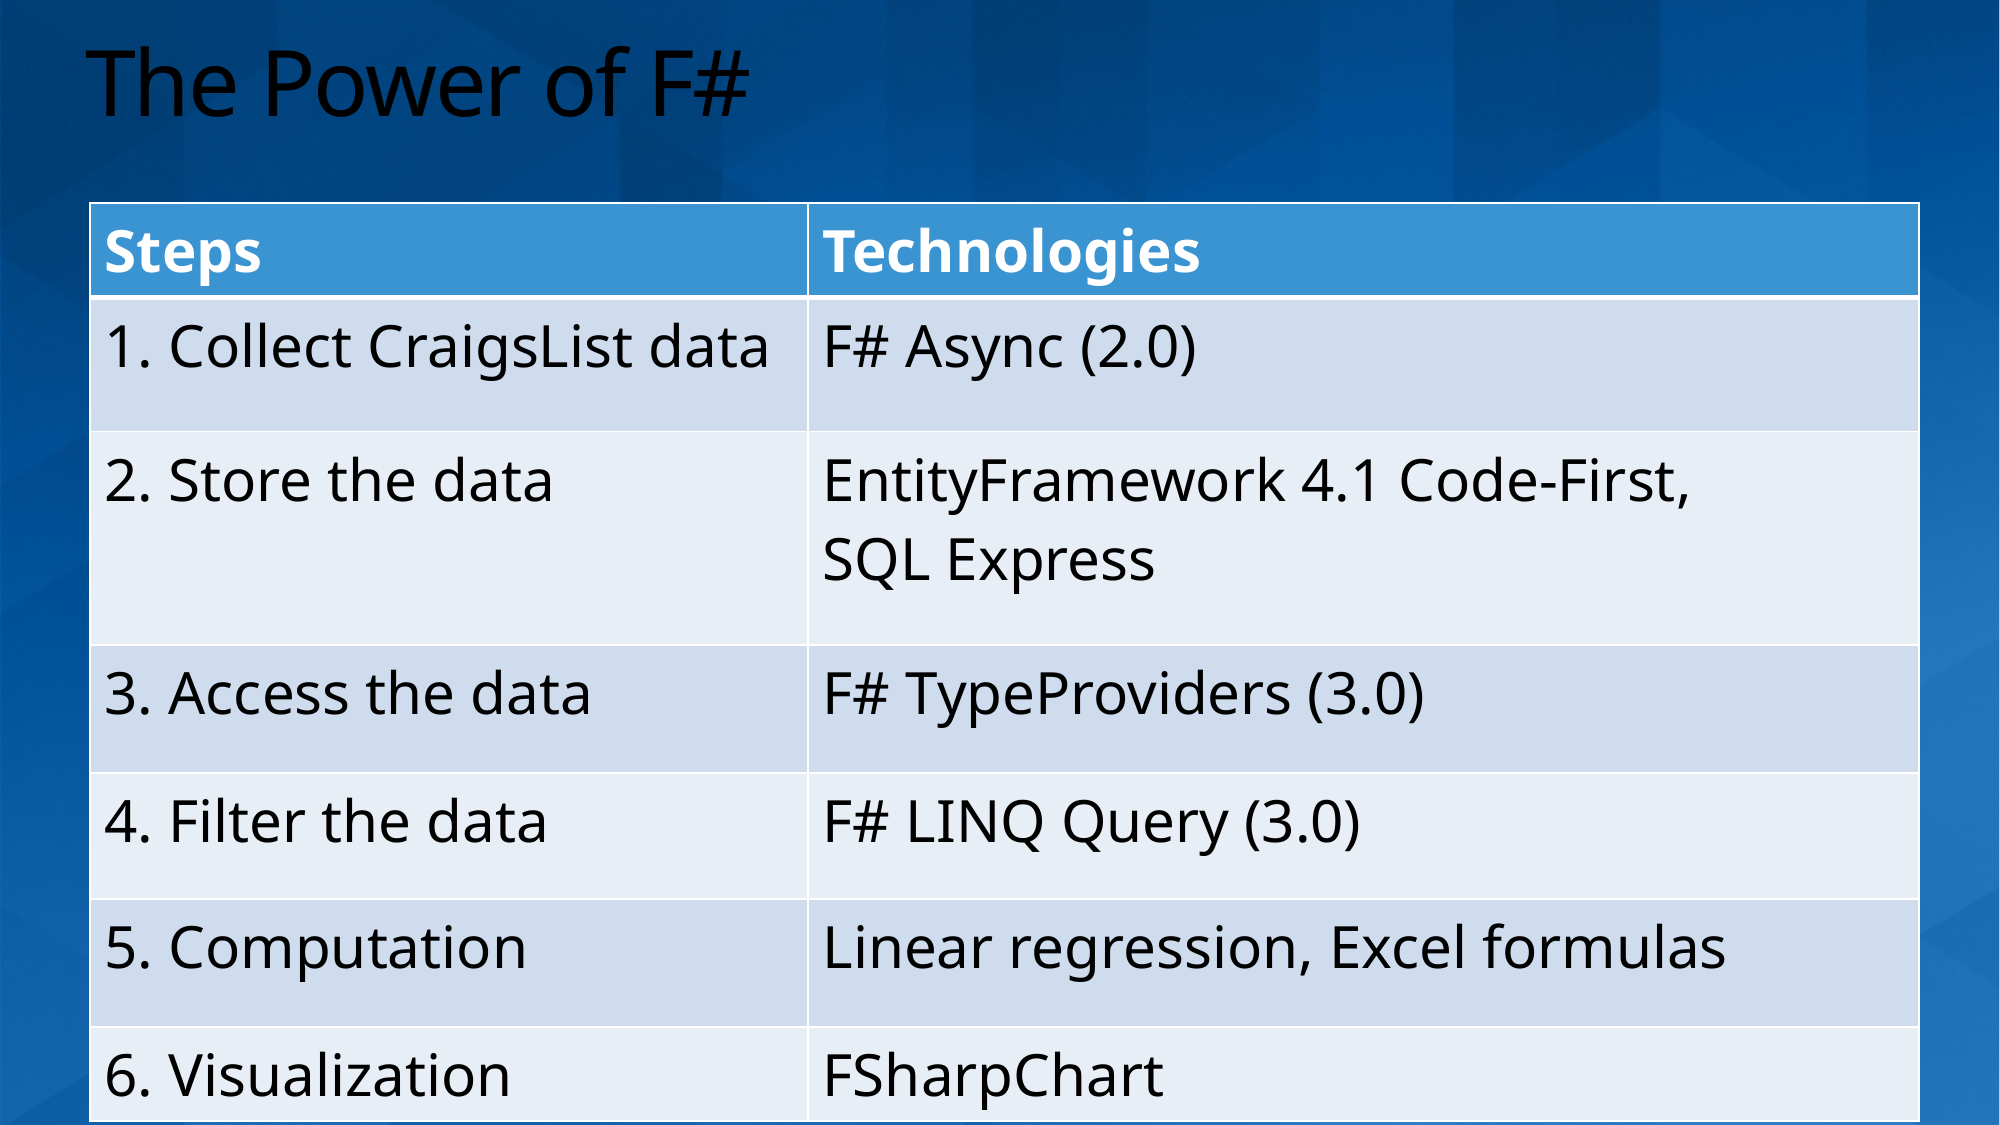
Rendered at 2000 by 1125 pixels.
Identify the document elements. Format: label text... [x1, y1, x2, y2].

table_header Steps [91, 204, 807, 295]
table_header Technologies [809, 204, 1918, 295]
table_cell 2. Store the data [91, 432, 807, 644]
table_cell EntityFramework 4.1 Code-First, SQL Express [809, 432, 1918, 644]
table_cell 6. Visualization [91, 1028, 807, 1120]
table_cell 5. Computation [91, 900, 807, 1026]
table_cell 4. Filter the data [91, 774, 807, 898]
table_cell F# LINQ Query (3.0) [809, 774, 1918, 898]
table_cell 3. Access the data [91, 646, 807, 772]
table_cell 1. Collect CraigsList data [91, 300, 807, 431]
title The Power of F# [85, 37, 1914, 138]
table_cell F# TypeProviders (3.0) [809, 646, 1918, 772]
table_cell F# Async (2.0) [809, 300, 1918, 431]
picture [0, 0, 2000, 1125]
table_cell Linear regression, Excel formulas [809, 900, 1918, 1026]
table_cell FSharpChart [809, 1028, 1918, 1120]
